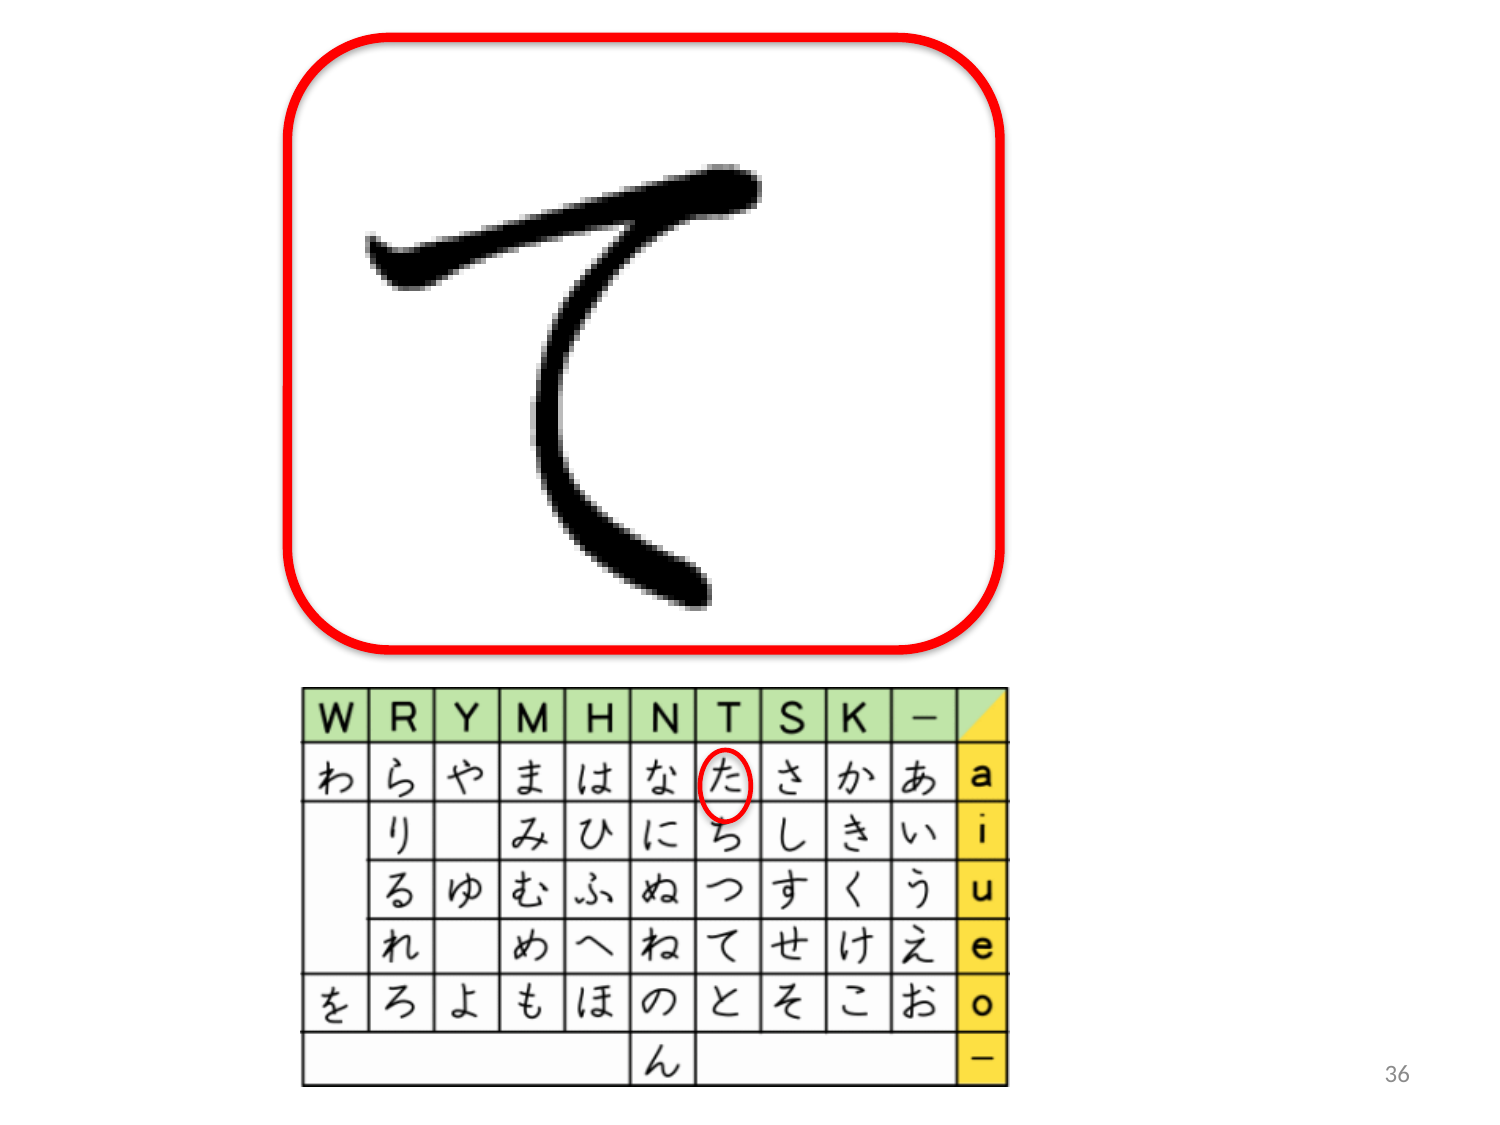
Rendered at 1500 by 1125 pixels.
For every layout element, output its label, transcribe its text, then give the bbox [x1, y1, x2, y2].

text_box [149, 37, 1034, 701]
slide_number 36 [1074, 1042, 1425, 1103]
picture [299, 687, 1011, 1088]
